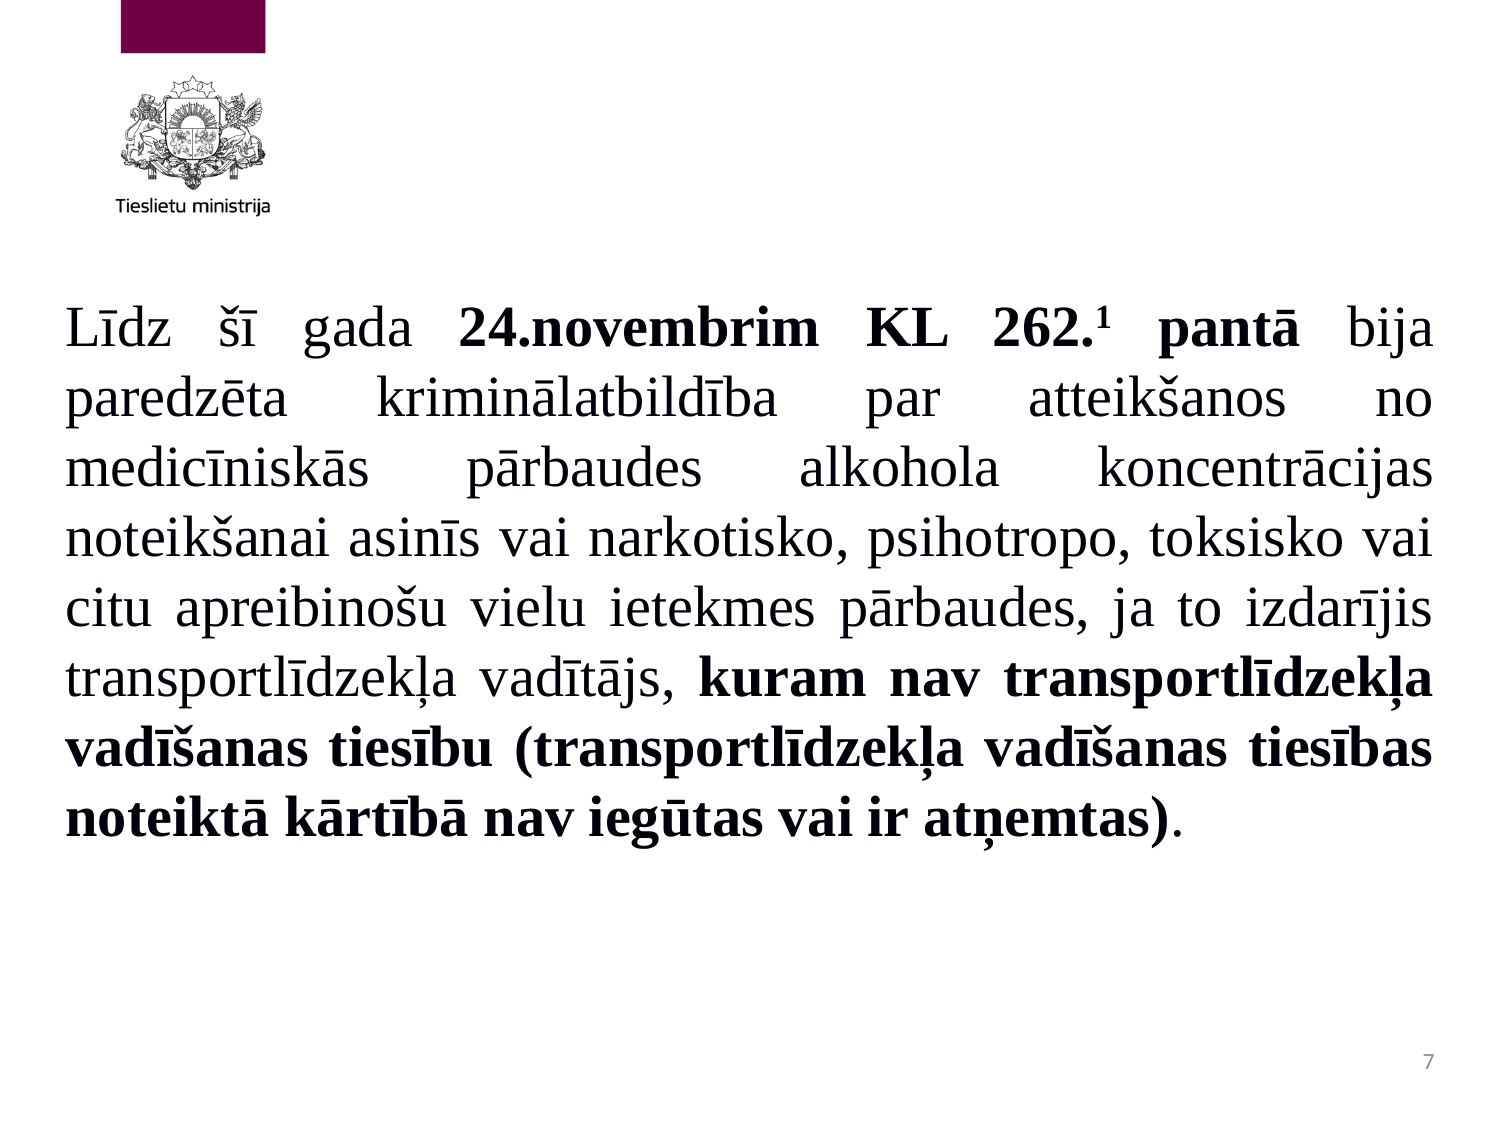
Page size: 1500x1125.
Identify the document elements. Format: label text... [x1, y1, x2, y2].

picture [48, 0, 338, 321]
list Līdz šī gada 24.novembrim KL 262.1 pantā bija paredzēta kriminālatbildība par atteikšanos no medicīniskās pārbaudes alkohola koncentrācijas noteikšanai asinīs vai narkotisko, psihotropo, toksisko vai citu apreibinošu vielu ietekmes pārbaudes, ja to izdarījis transportlīdzekļa vadītājs, kuram nav transportlīdzekļa vadīšanas tiesību (transportlīdzekļa vadīšanas tiesības noteiktā kārtībā nav iegūtas vai ir atņemtas). [50, 280, 1450, 1088]
slide_number 7 [1400, 1037, 1450, 1088]
